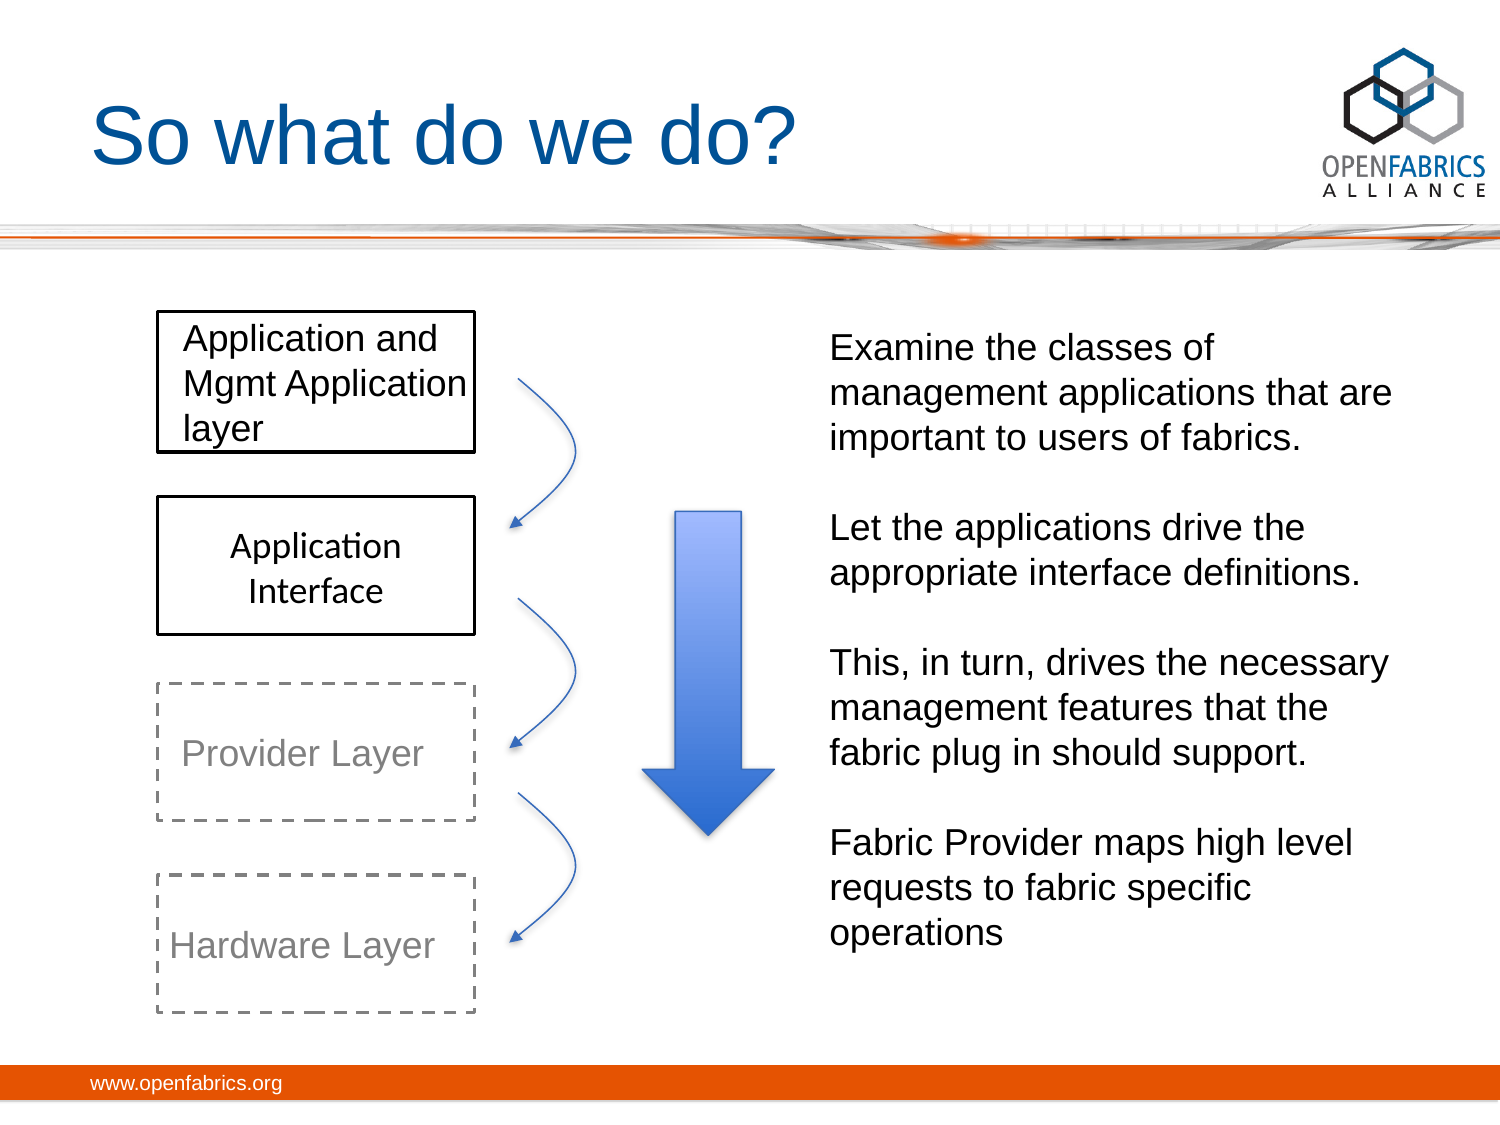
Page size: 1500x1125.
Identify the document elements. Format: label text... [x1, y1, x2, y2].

text_box Application Interface [157, 496, 475, 635]
title So what do we do? [75, 37, 1300, 225]
text_box [157, 874, 475, 1013]
text_box [509, 597, 577, 749]
text_box www.openfabrics.org [75, 1052, 550, 1113]
picture [0, 239, 1500, 250]
picture [1312, 37, 1494, 219]
text_box [509, 792, 577, 943]
text_box [509, 377, 577, 529]
text_box Provider Layer [166, 721, 440, 782]
text_box [641, 510, 775, 836]
text_box [157, 311, 168, 453]
text_box [157, 682, 475, 821]
text_box Application and Mgmt Application layer [168, 306, 494, 456]
text_box Examine the classes of management applications that are important to users of fabrics. Let the applications drive the appropriate interface definitions. This, in turn, drives the necessary management features that the fabric plug in should support. Fabric Provider maps high level requests to fabric specific operations [814, 315, 1436, 961]
picture [0, 224, 1500, 236]
